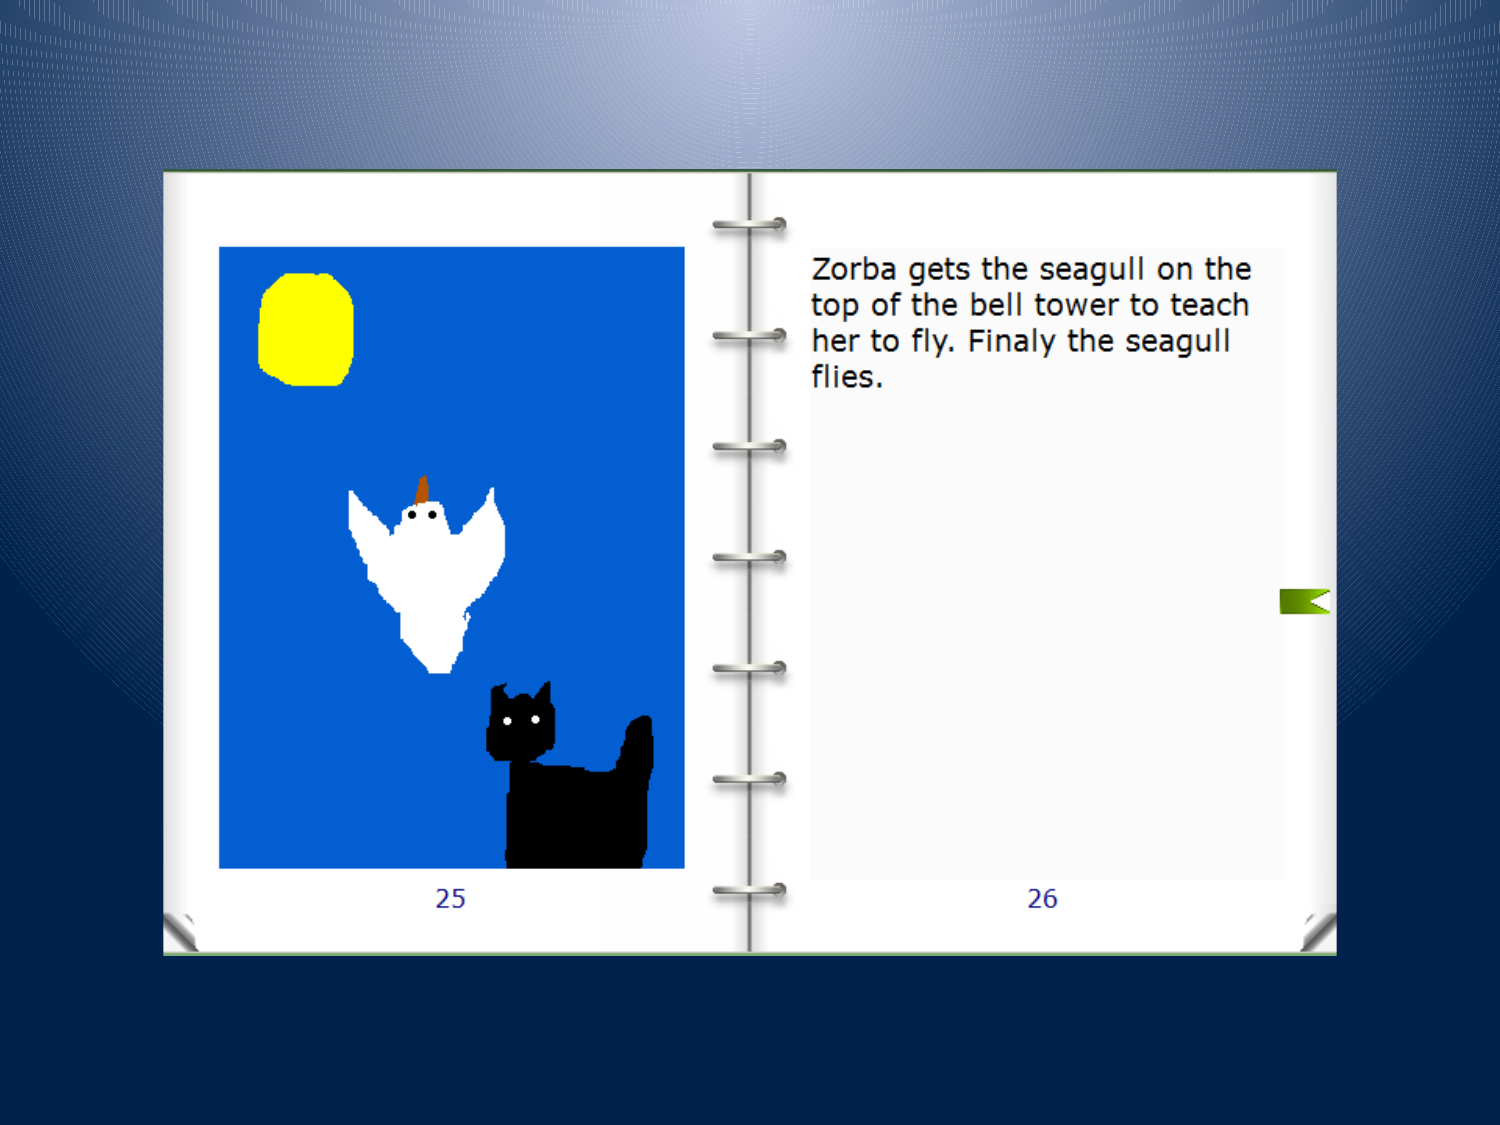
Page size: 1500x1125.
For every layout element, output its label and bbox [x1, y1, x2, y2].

picture [164, 170, 1335, 955]
